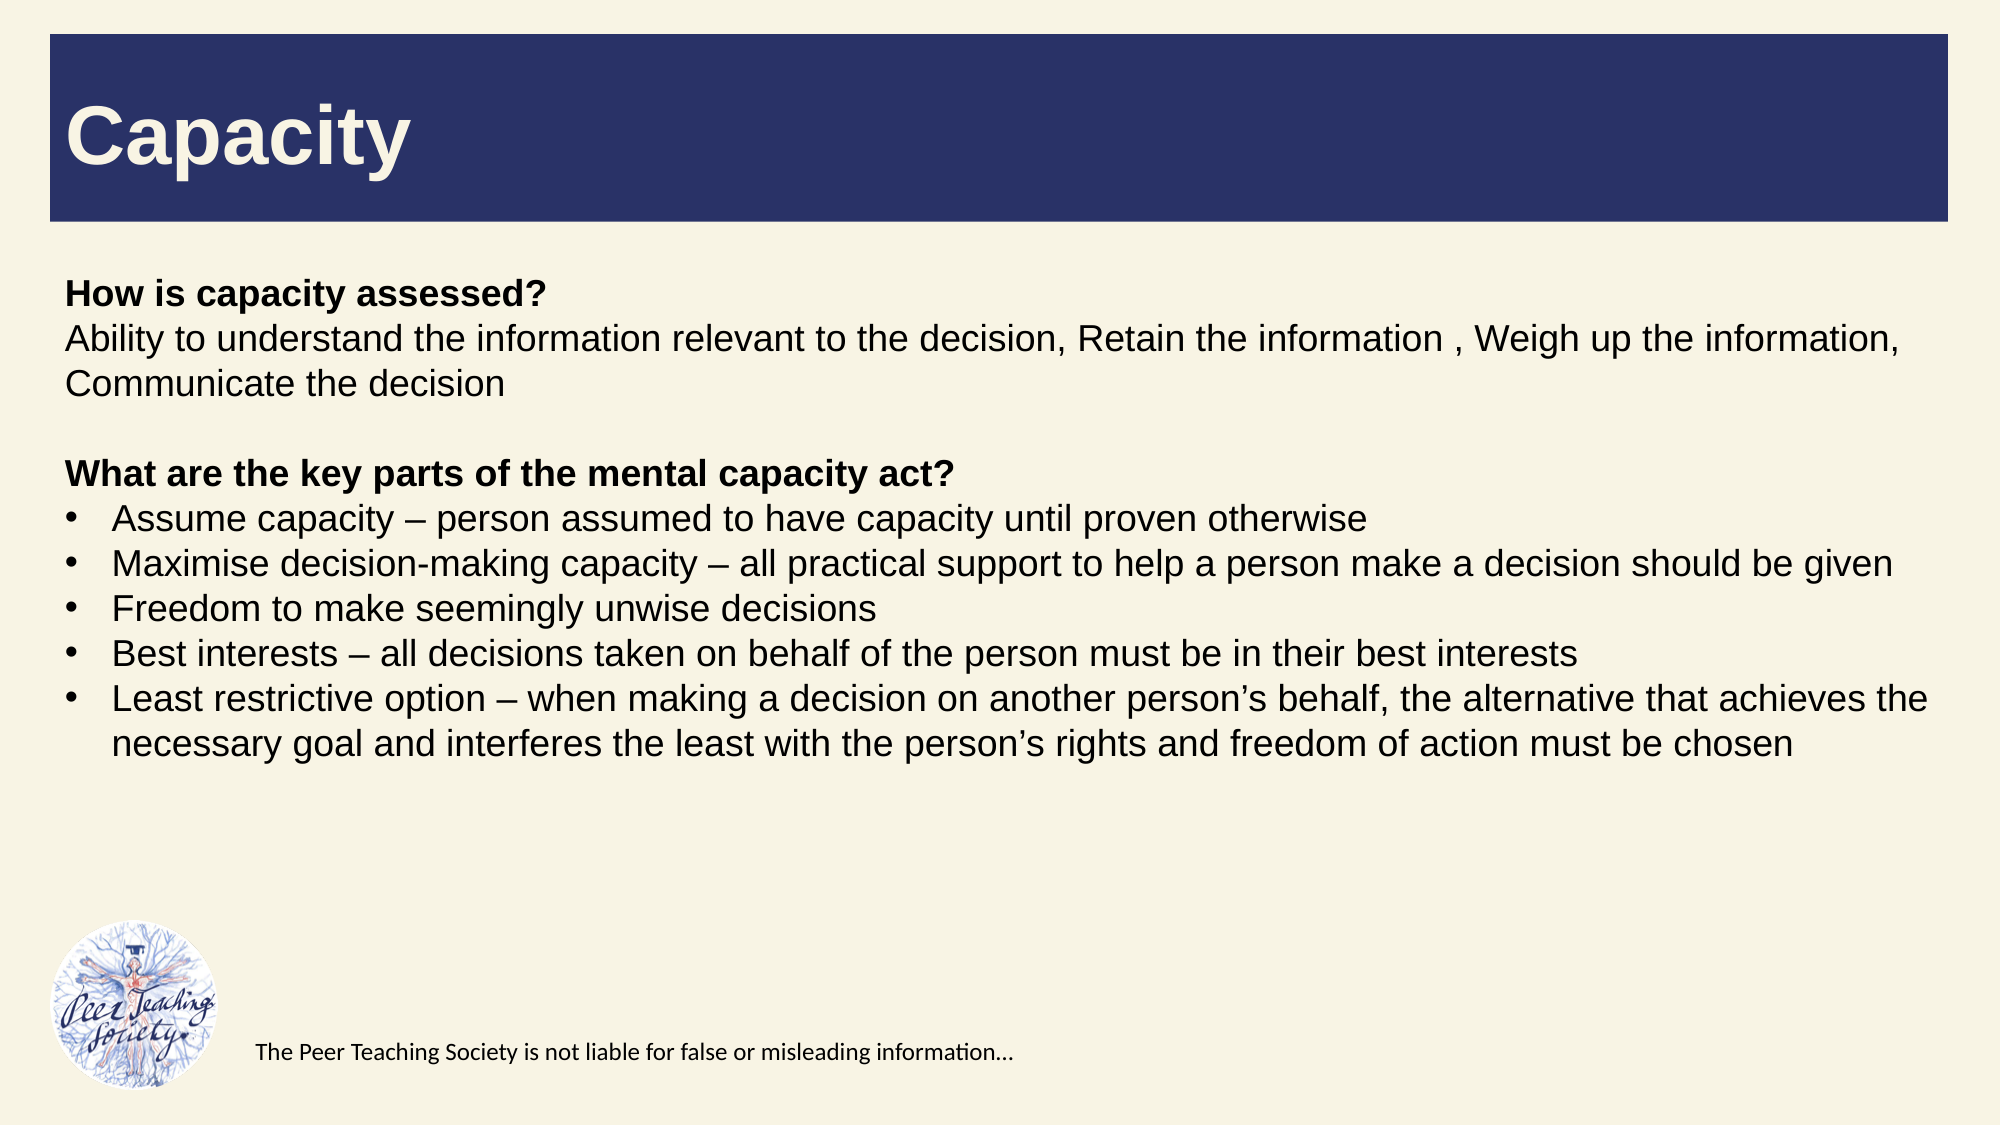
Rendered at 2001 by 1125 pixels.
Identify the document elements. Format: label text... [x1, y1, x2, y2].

text_box How is capacity assessed? Ability to understand the information relevant to the decision, Retain the information , Weigh up the information, Communicate the decision What are the key parts of the mental capacity act? Assume capacity – person assumed to have capacity until proven otherwise Maximise decision-making capacity – all practical support to help a person make a decision should be given Freedom to make seemingly unwise decisions Best interests – all decisions taken on behalf of the person must be in their best interests Least restrictive option – when making a decision on another person’s behalf, the alternative that achieves the necessary goal and interferes the least with the person’s rights and freedom of action must be chosen [50, 261, 1948, 771]
text_box Capacity [50, 73, 1950, 189]
text_box The Peer Teaching Society is not liable for false or misleading information… [240, 1028, 1072, 1074]
text_box [50, 189, 1948, 222]
text_box [50, 34, 1948, 73]
picture [49, 920, 219, 1090]
